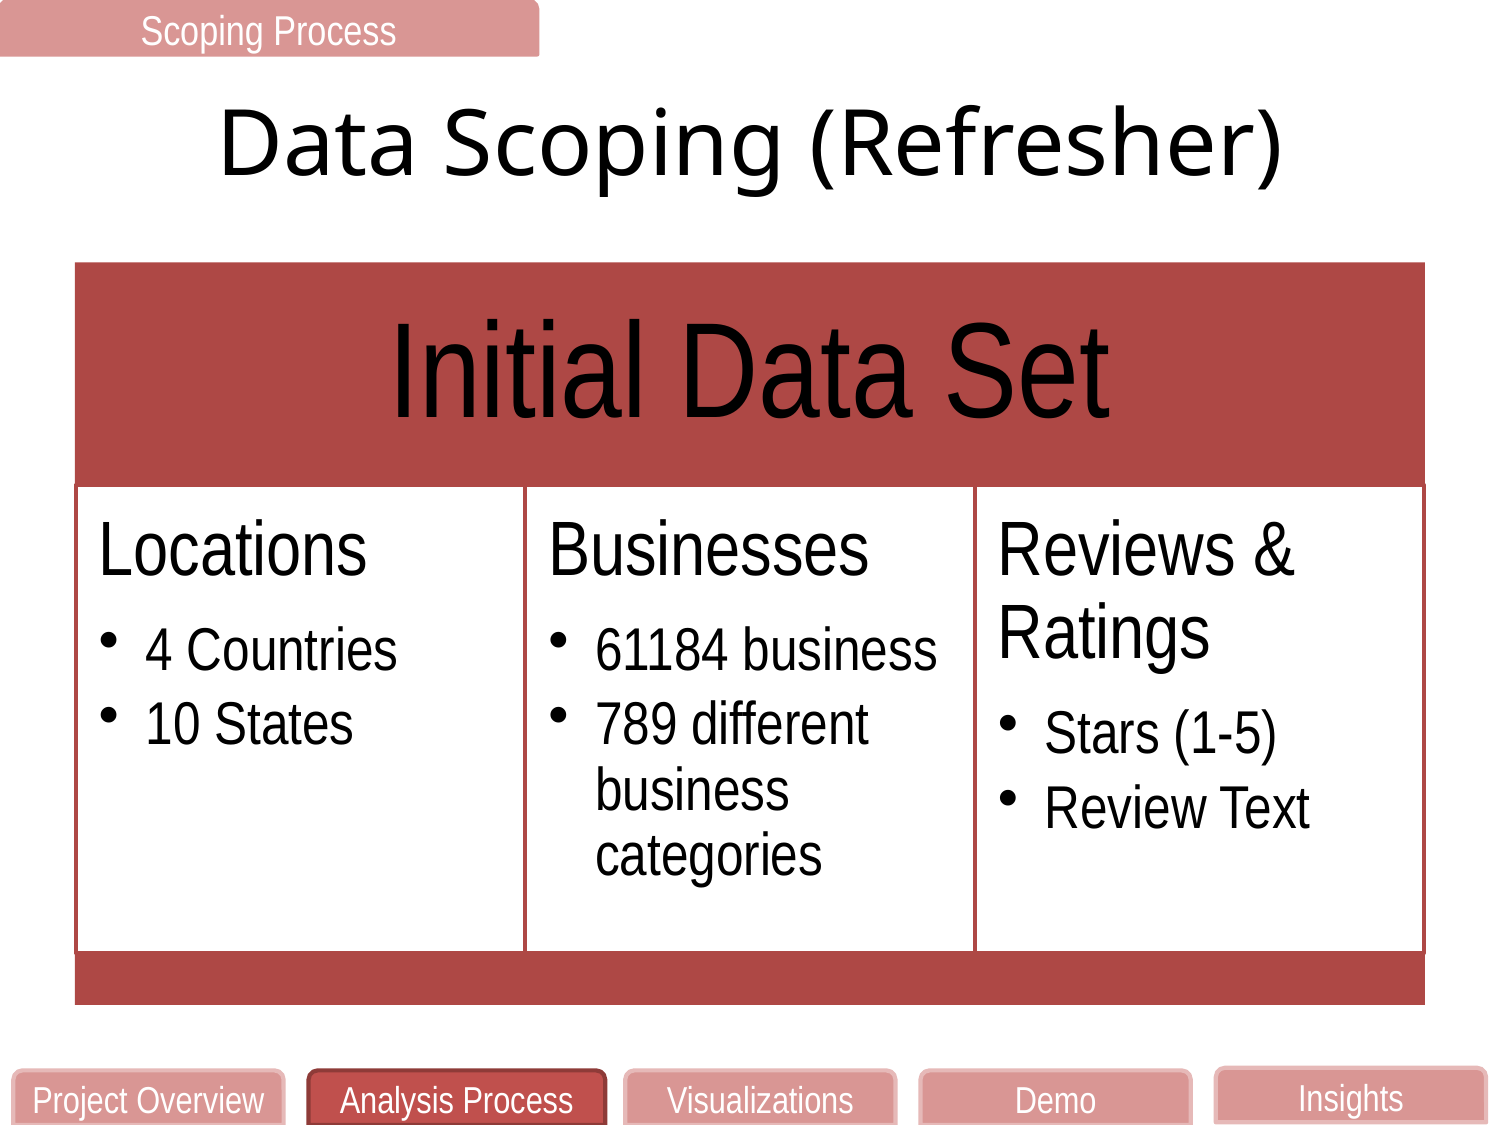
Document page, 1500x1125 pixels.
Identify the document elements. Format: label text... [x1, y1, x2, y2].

title Data Scoping (Refresher) [75, 45, 1425, 233]
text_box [13, 1067, 1487, 1125]
text_box Scoping Process [0, 0, 540, 57]
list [74, 262, 1426, 1006]
